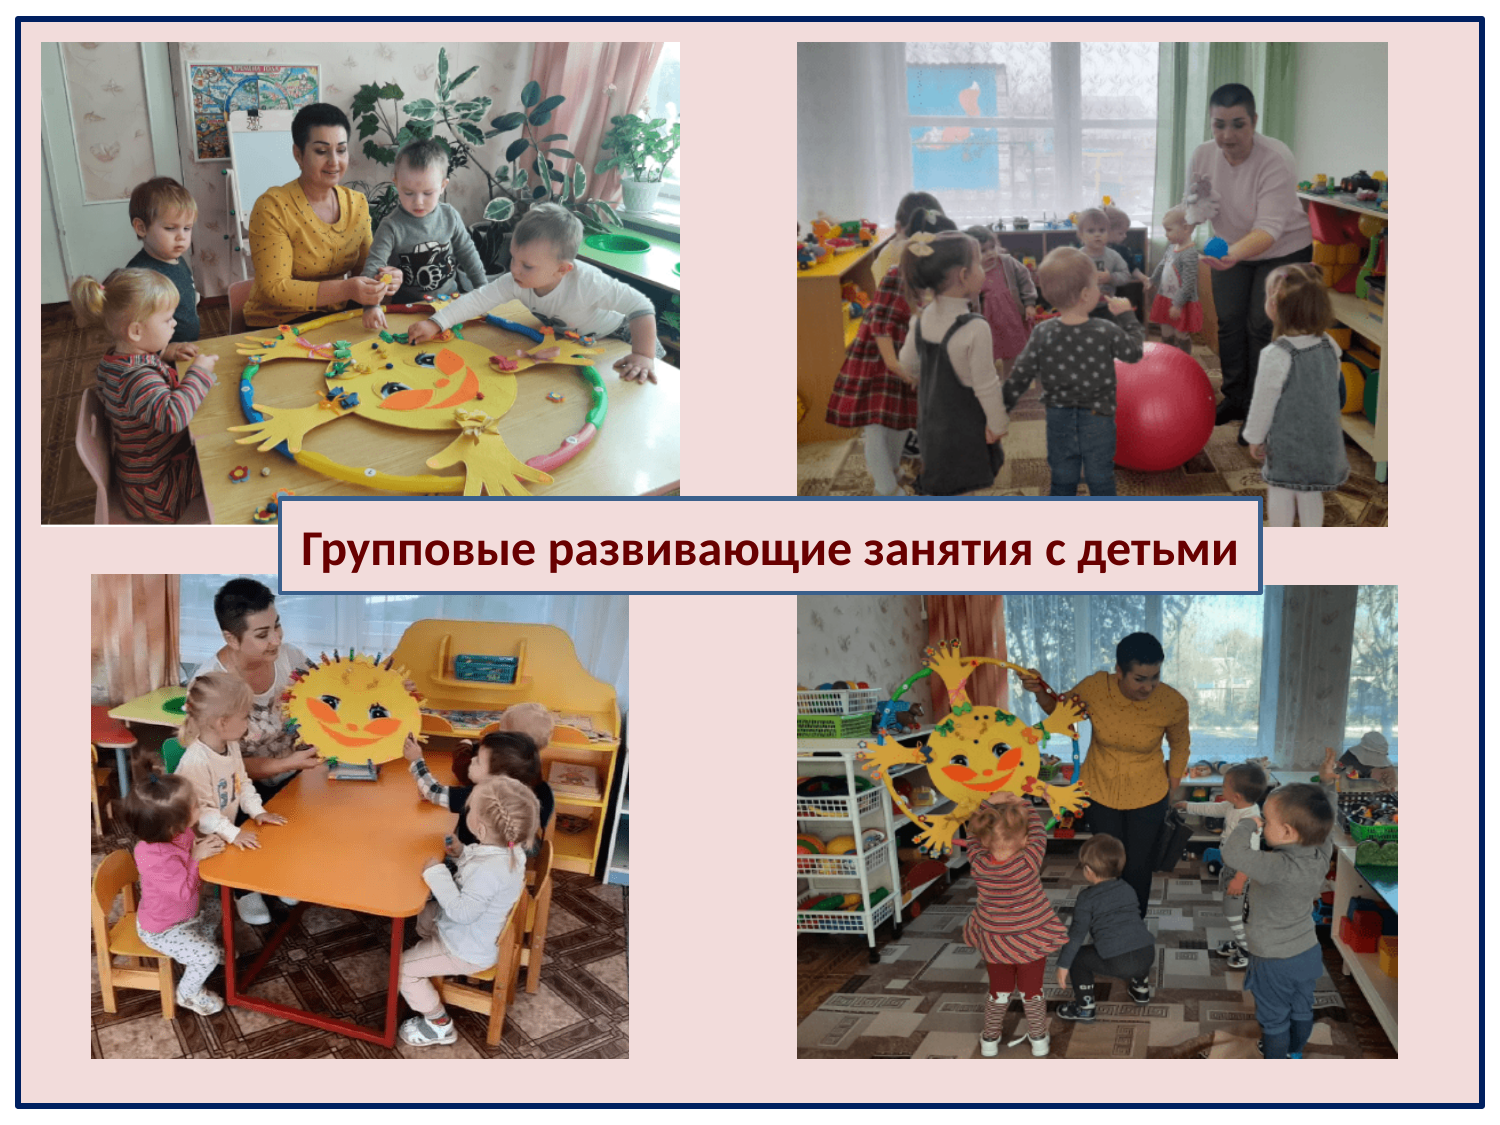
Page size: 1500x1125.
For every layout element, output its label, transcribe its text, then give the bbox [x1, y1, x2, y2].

picture [796, 585, 1399, 1059]
picture [91, 574, 630, 1059]
text_box Групповые развивающие занятия с детьми [278, 496, 1263, 595]
picture [796, 42, 1389, 528]
text_box [16, 17, 1484, 1108]
picture [41, 42, 680, 528]
